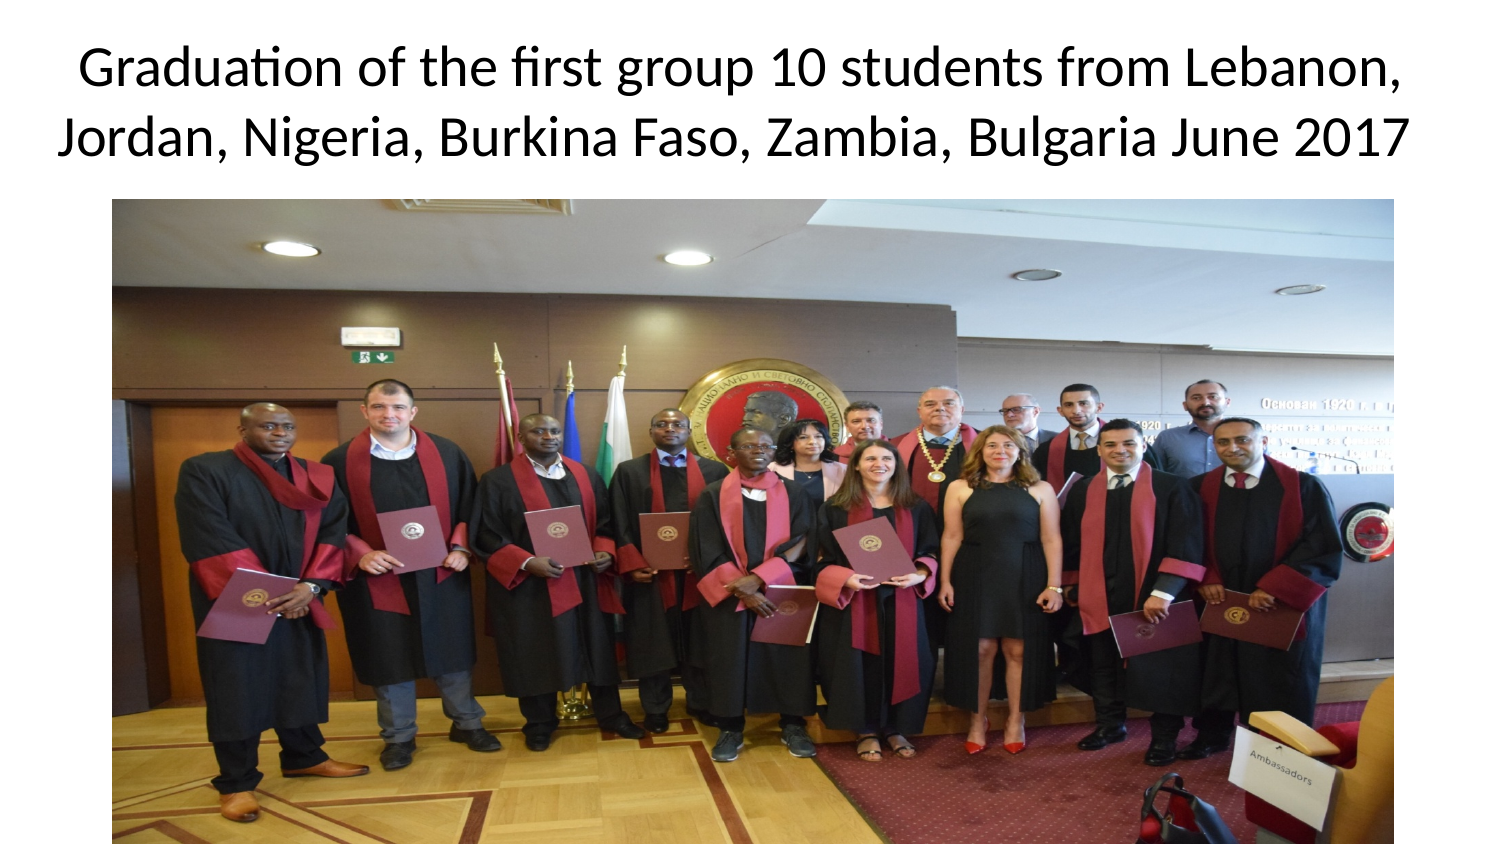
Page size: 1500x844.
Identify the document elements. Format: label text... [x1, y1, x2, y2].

title Graduation of the first group 10 students from Lebanon, Jordan, Nigeria, Burkina Faso, Zambia, Bulgaria June 2017 [0, 33, 1483, 162]
picture [111, 198, 1394, 844]
